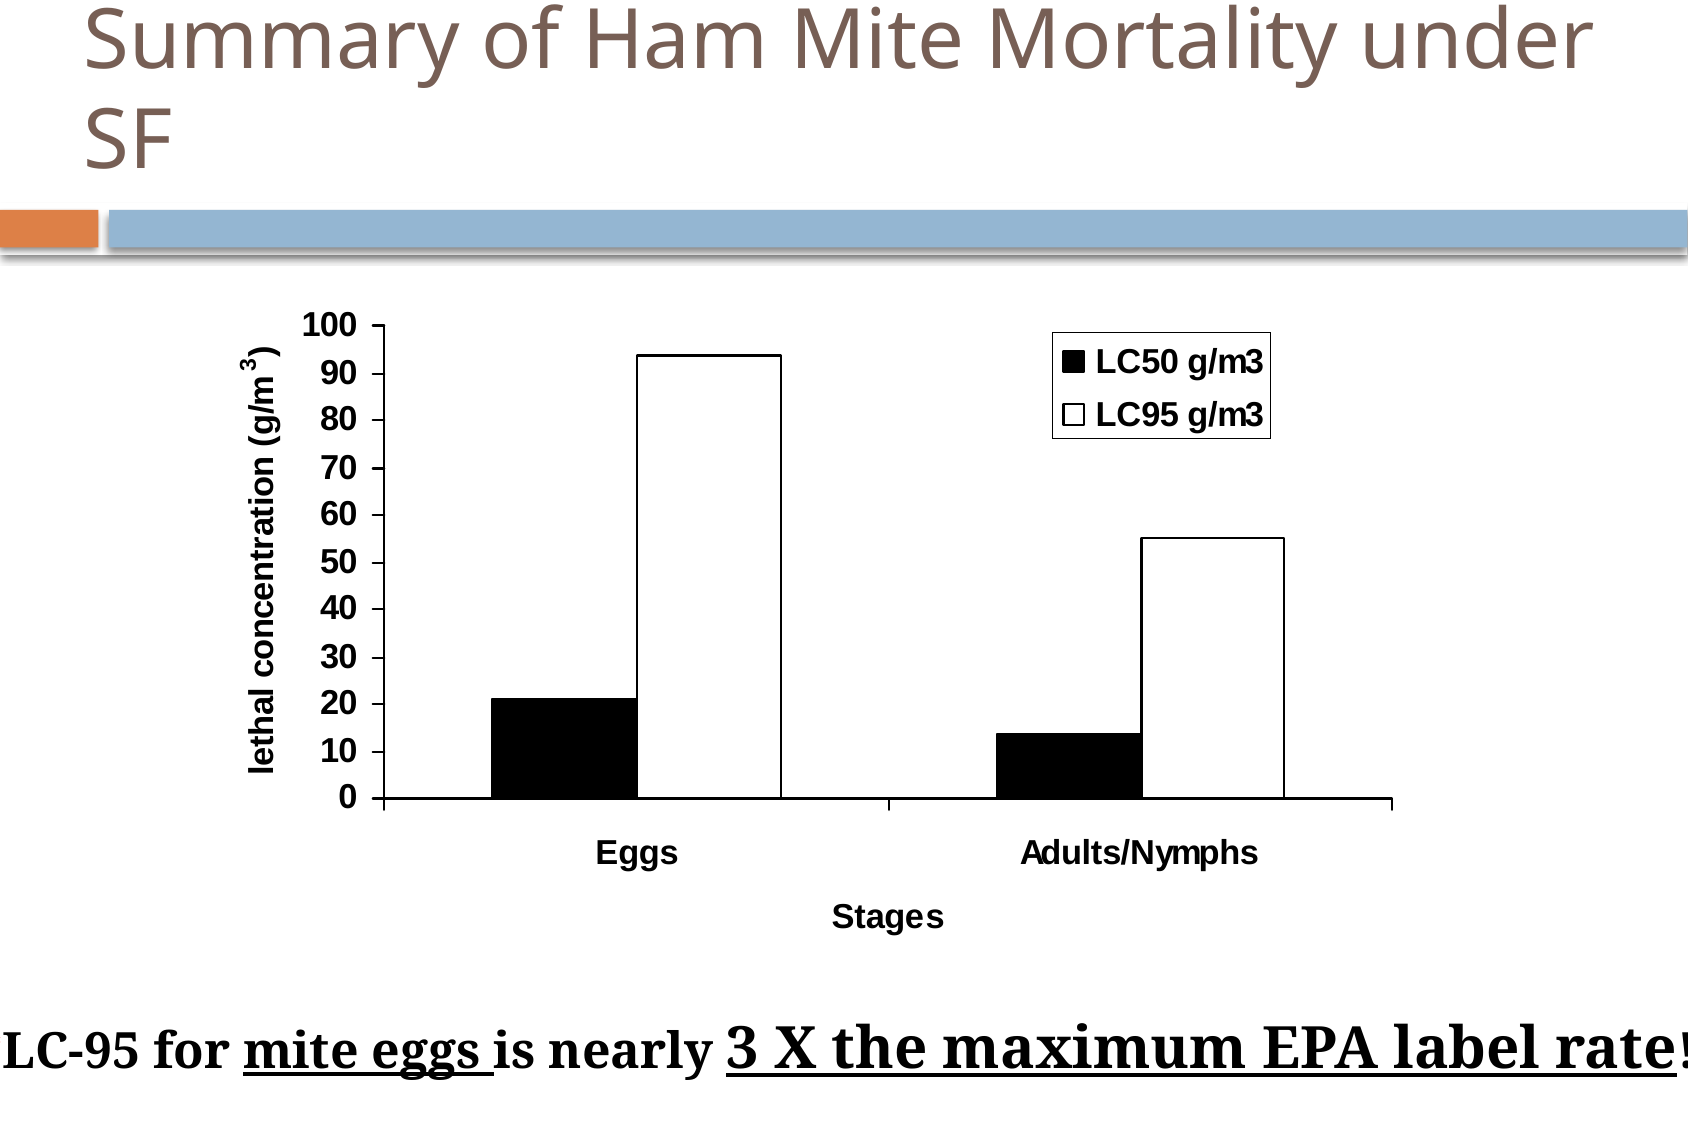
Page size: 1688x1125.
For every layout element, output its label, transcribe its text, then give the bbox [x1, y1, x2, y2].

text_box **LC-95 for mite eggs is nearly 3 X the maximum EPA label rate!!! [0, 1002, 1688, 1088]
title Summary of Ham Mite Mortality under SF [68, 12, 1619, 158]
picture [193, 258, 1482, 988]
